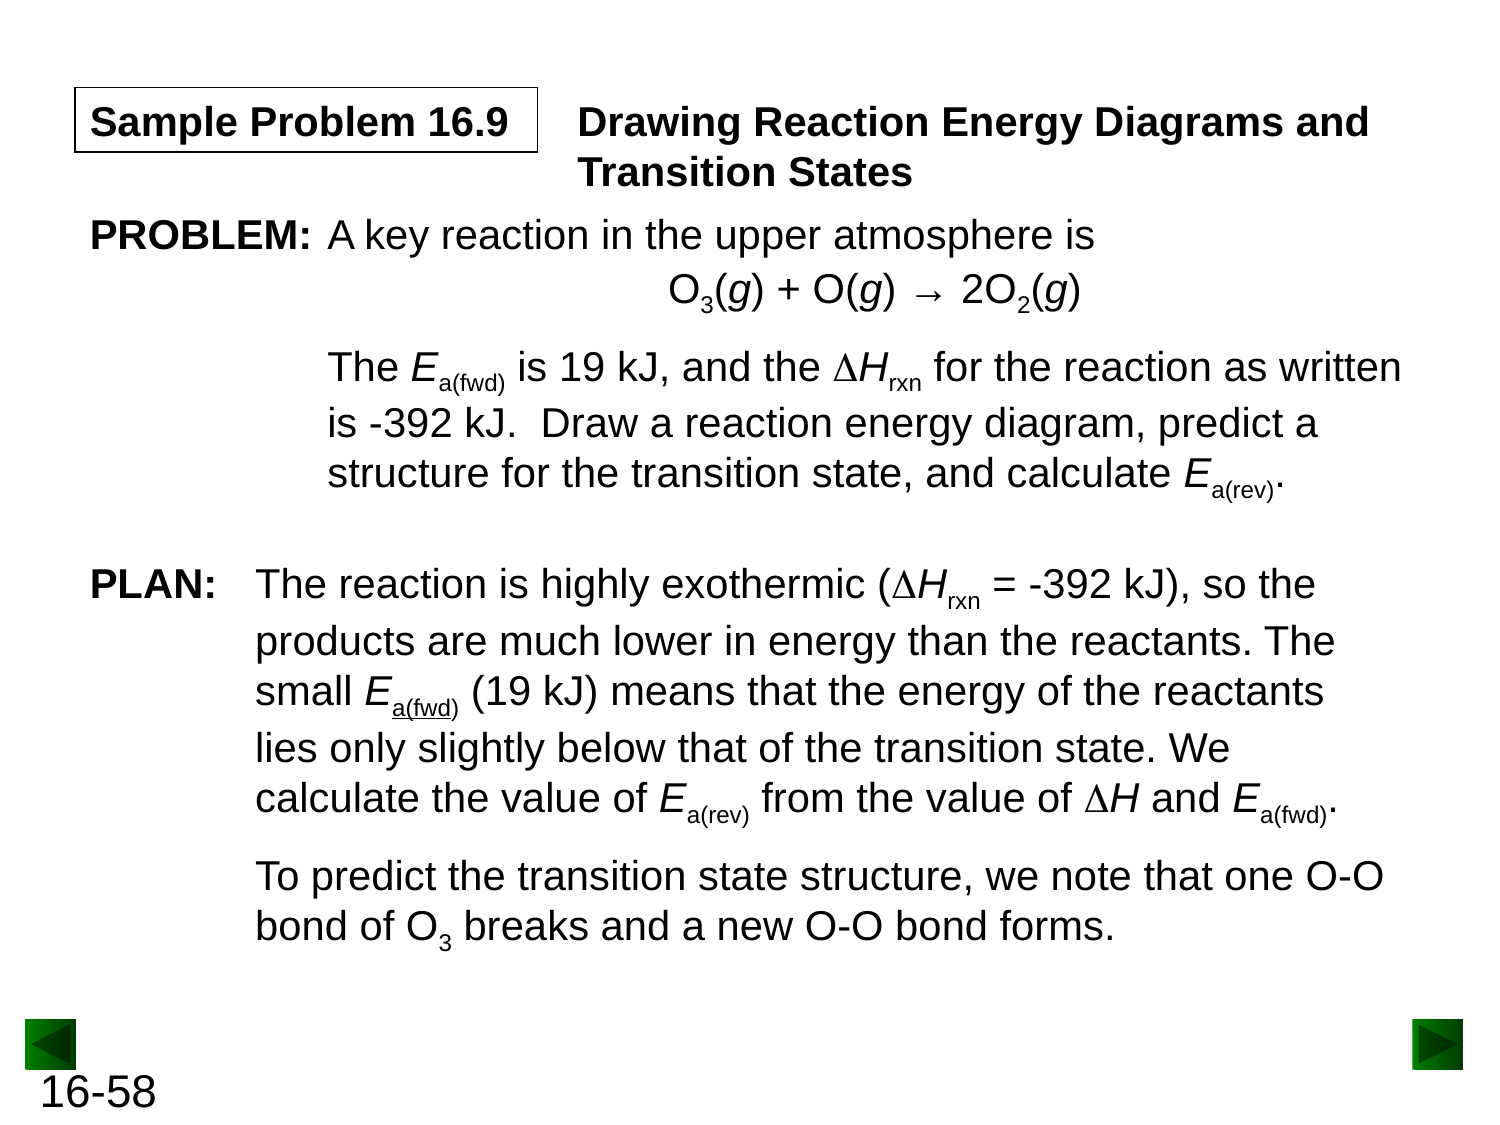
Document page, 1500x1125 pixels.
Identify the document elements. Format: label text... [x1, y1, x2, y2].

text_box Drawing Reaction Energy Diagrams and Transition States [562, 87, 1413, 198]
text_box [74, 549, 1413, 941]
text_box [74, 199, 1438, 496]
text_box Sample Problem 16.9 [74, 87, 538, 153]
